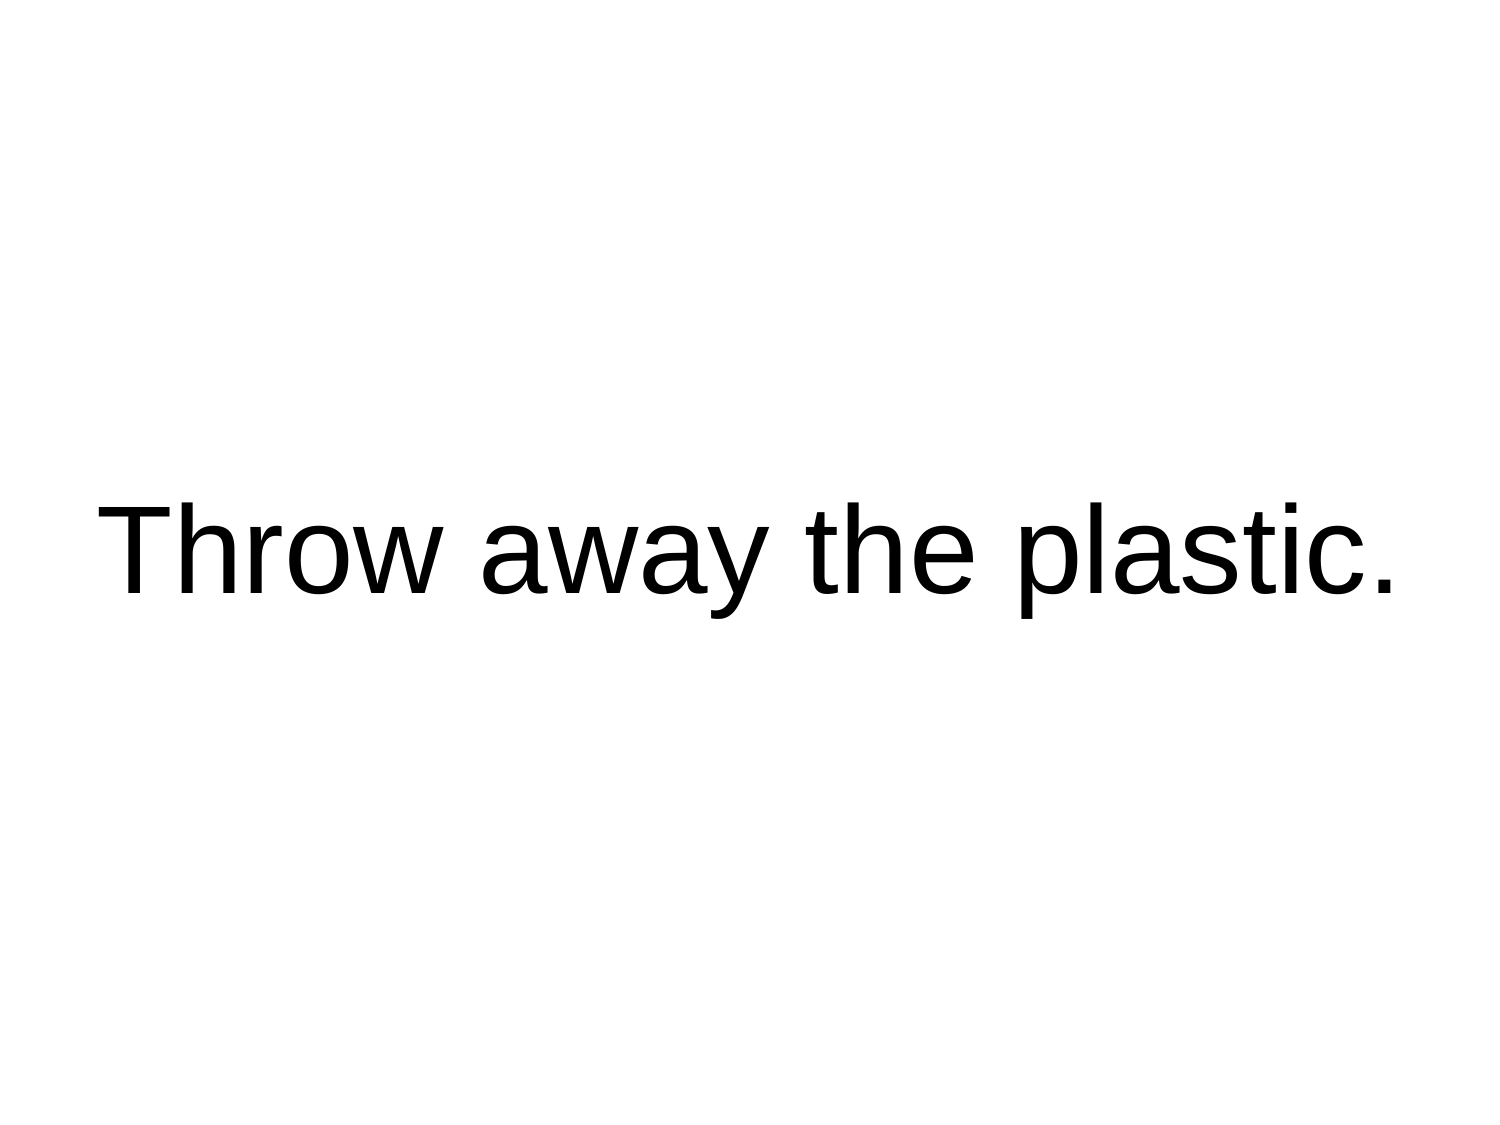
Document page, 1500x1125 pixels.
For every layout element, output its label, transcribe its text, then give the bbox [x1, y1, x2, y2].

title Throw away the plastic. [74, 449, 1426, 638]
